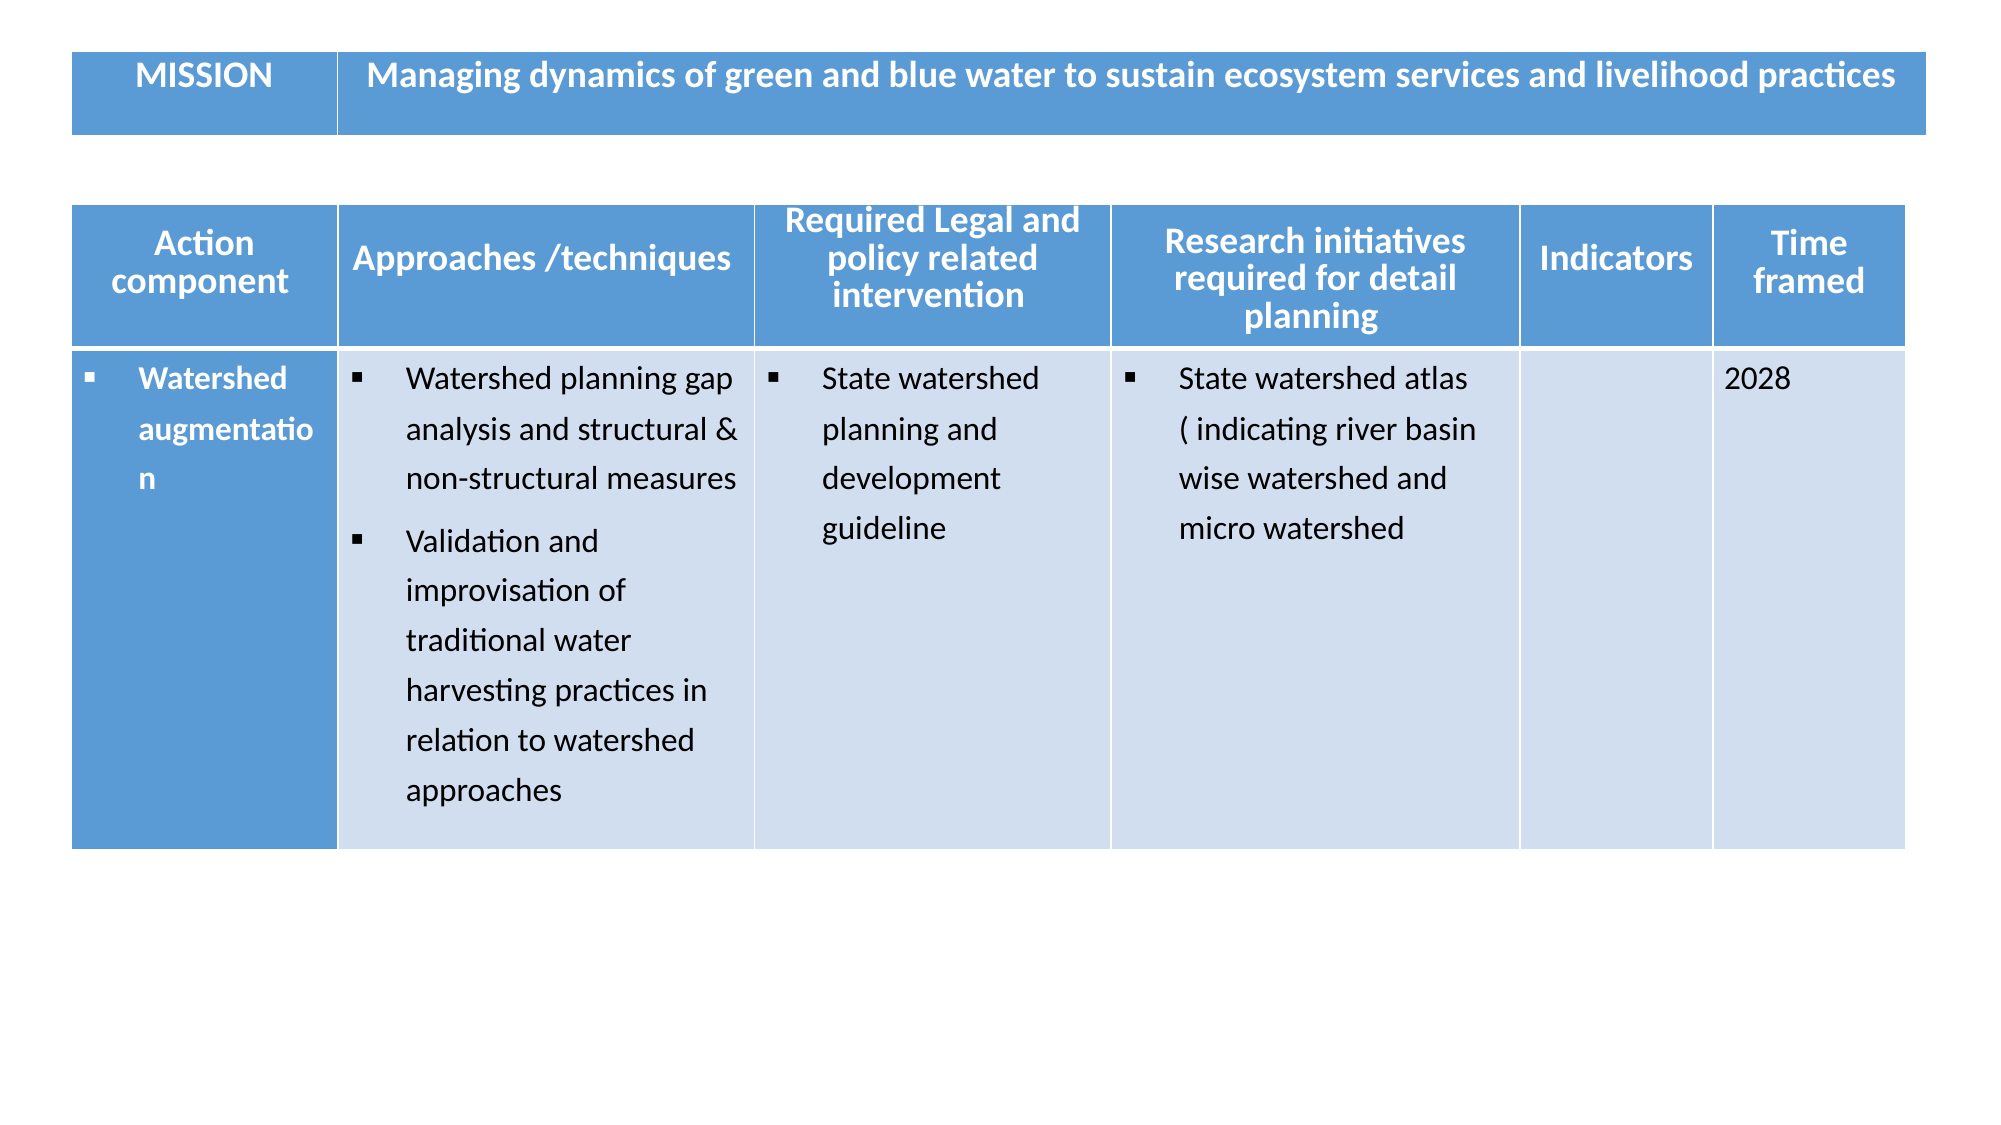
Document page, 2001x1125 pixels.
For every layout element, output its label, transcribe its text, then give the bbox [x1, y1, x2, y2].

table_cell Watershed planning gap analysis and structural & non-structural measures Validation and improvisation of traditional water harvesting practices in relation to watershed approaches [339, 351, 754, 849]
table_header Research initiatives required for detail planning [1112, 205, 1519, 346]
table_cell [1521, 351, 1712, 849]
table_header Time framed [1714, 205, 1905, 346]
table_cell State watershed atlas ( indicating river basin wise watershed and micro watershed [1112, 351, 1519, 849]
table_header MISSION [72, 52, 337, 135]
table_header Required Legal and policy related intervention [755, 205, 1110, 346]
table_cell 2028 [1714, 351, 1905, 849]
table_header Managing dynamics of green and blue water to sustain ecosystem services and livelihood practices [338, 52, 1926, 135]
table_header Action component [72, 205, 337, 346]
table_header Indicators [1521, 205, 1712, 346]
table_cell Watershed augmentation [72, 351, 337, 849]
table_cell State watershed planning and development guideline [755, 351, 1110, 849]
table_header Approaches /techniques [339, 205, 754, 346]
